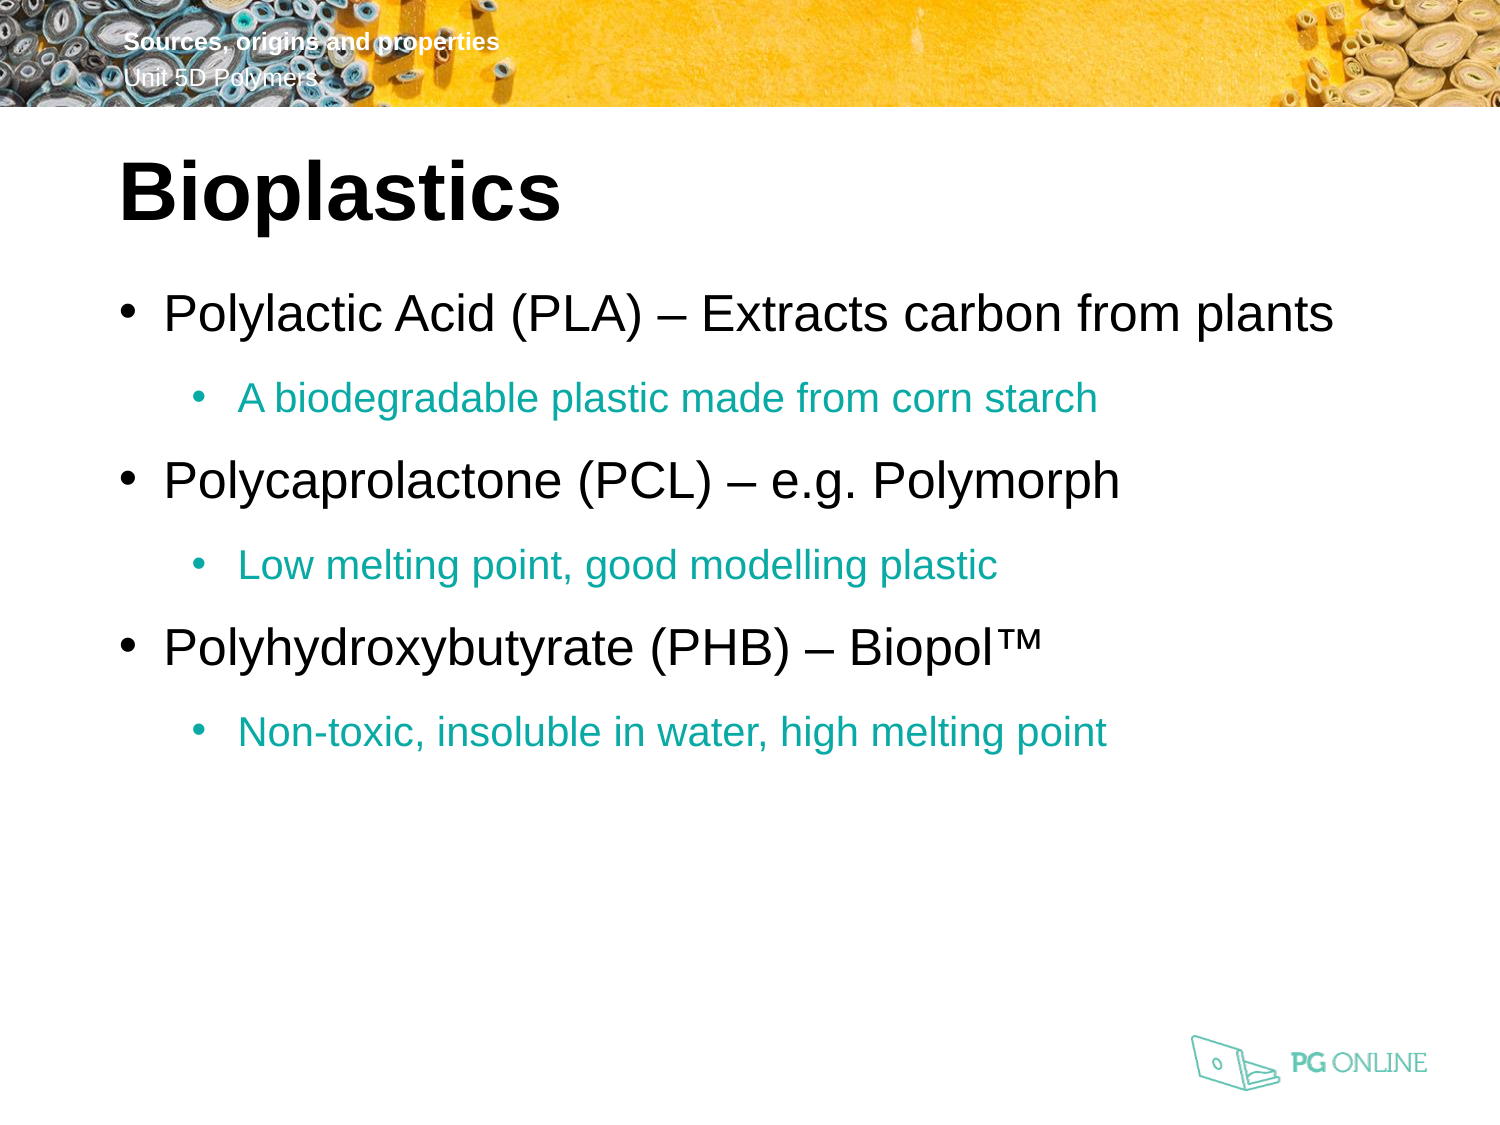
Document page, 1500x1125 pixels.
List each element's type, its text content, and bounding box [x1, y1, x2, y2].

picture [1191, 1035, 1427, 1091]
list Polylactic Acid (PLA) – Extracts carbon from plants A biodegradable plastic made from corn starch Polycaprolactone (PCL) – e.g. Polymorph Low melting point, good modelling plastic Polyhydroxybutyrate (PHB) – Biopol™ Non-toxic, insoluble in water, high melting point [118, 279, 1398, 847]
list Bioplastics [118, 148, 1401, 259]
picture [0, 0, 1500, 107]
text_box [875, 377, 1393, 499]
